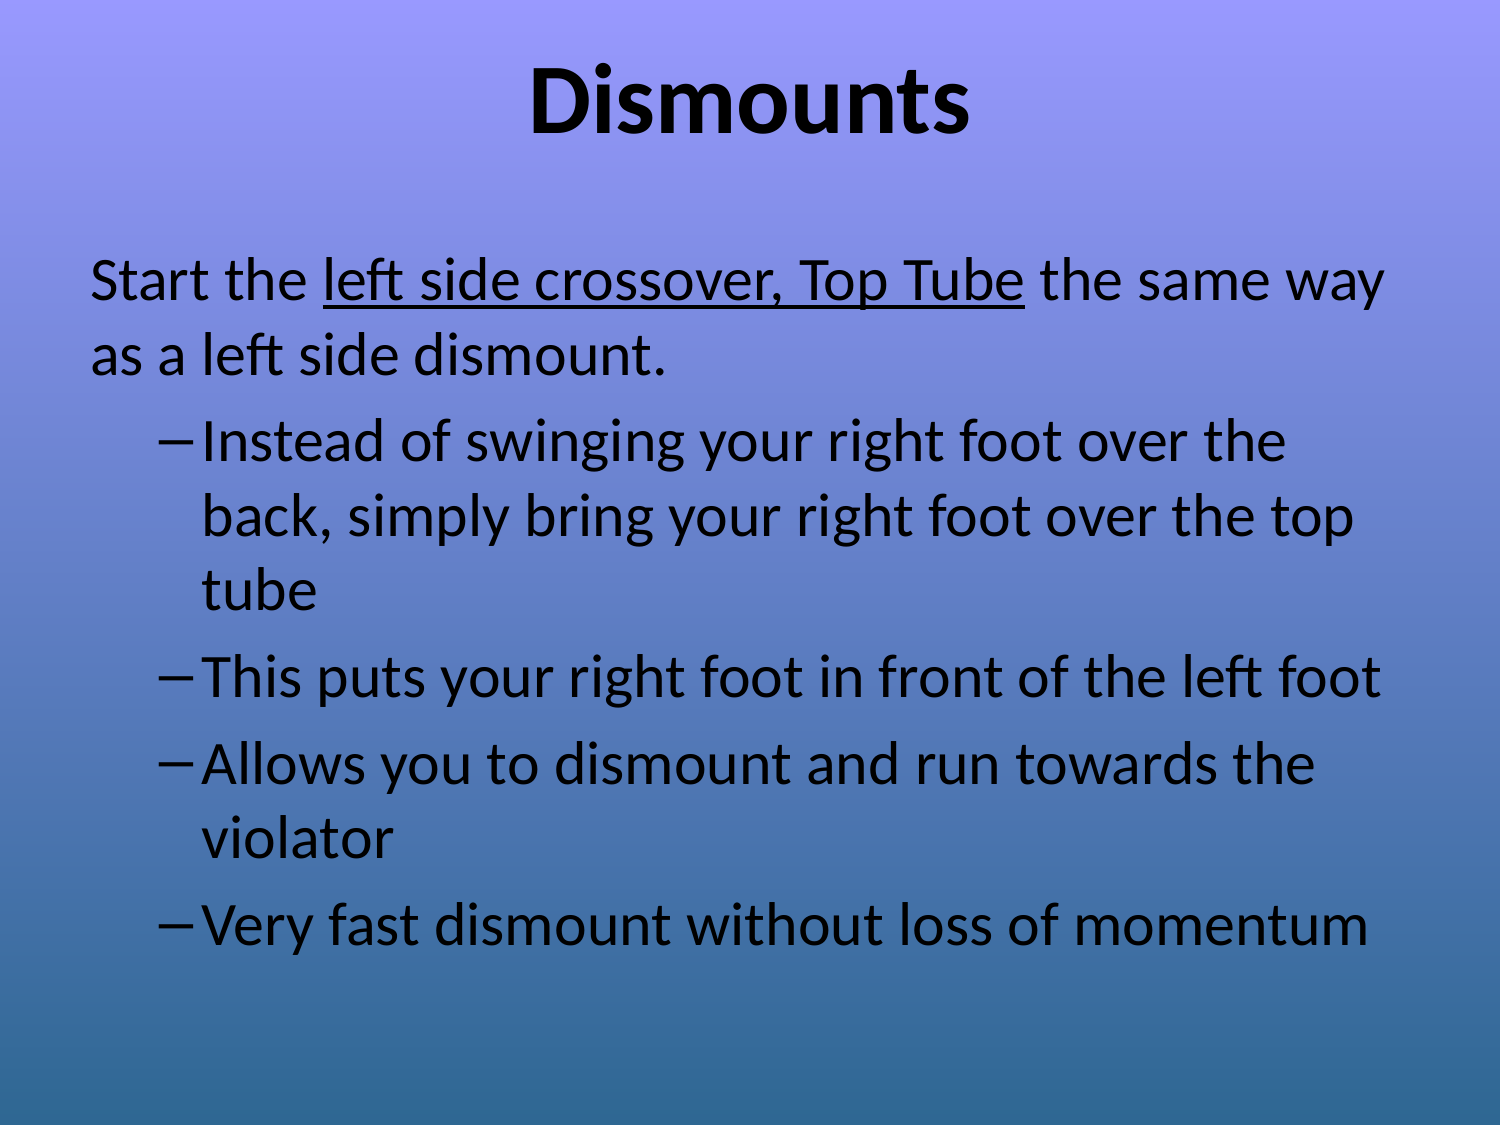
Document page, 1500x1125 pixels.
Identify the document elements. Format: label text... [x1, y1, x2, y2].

title Dismounts [0, 0, 1500, 187]
list Start the left side crossover, Top Tube the same way as a left side dismount. Instead of swinging your right foot over the back, simply bring your right foot over the top tube This puts your right foot in front of the left foot Allows you to dismount and run towards the violator Very fast dismount without loss of momentum [75, 231, 1425, 1075]
